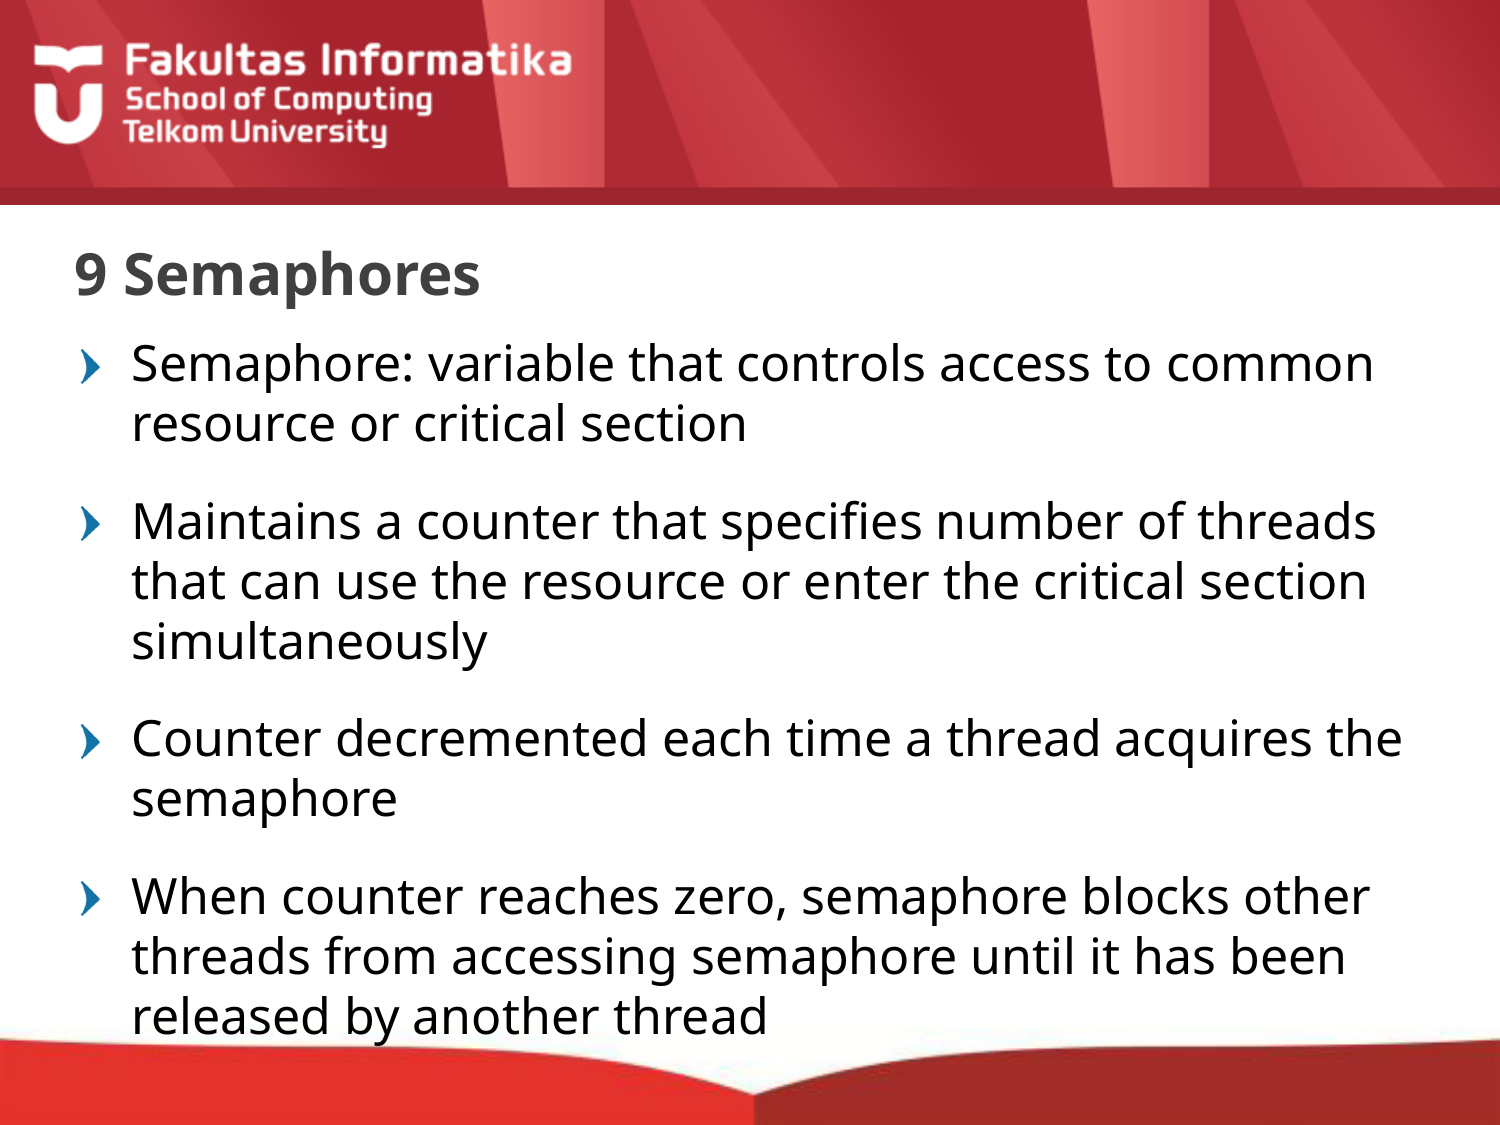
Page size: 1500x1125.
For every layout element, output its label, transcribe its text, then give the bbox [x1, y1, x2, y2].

picture [74, 870, 104, 918]
title 9 Semaphores [59, 219, 1426, 324]
picture [0, 0, 1500, 205]
picture [0, 1024, 1500, 1125]
list Semaphore: variable that controls access to common resource or critical section Maintains a counter that specifies number of threads that can use the resource or enter the critical section simultaneously Counter decremented each time a thread acquires the semaphore When counter reaches zero, semaphore blocks other threads from accessing semaphore until it has been released by another thread [59, 324, 1426, 990]
picture [74, 713, 104, 761]
picture [74, 338, 104, 386]
picture [74, 495, 104, 543]
